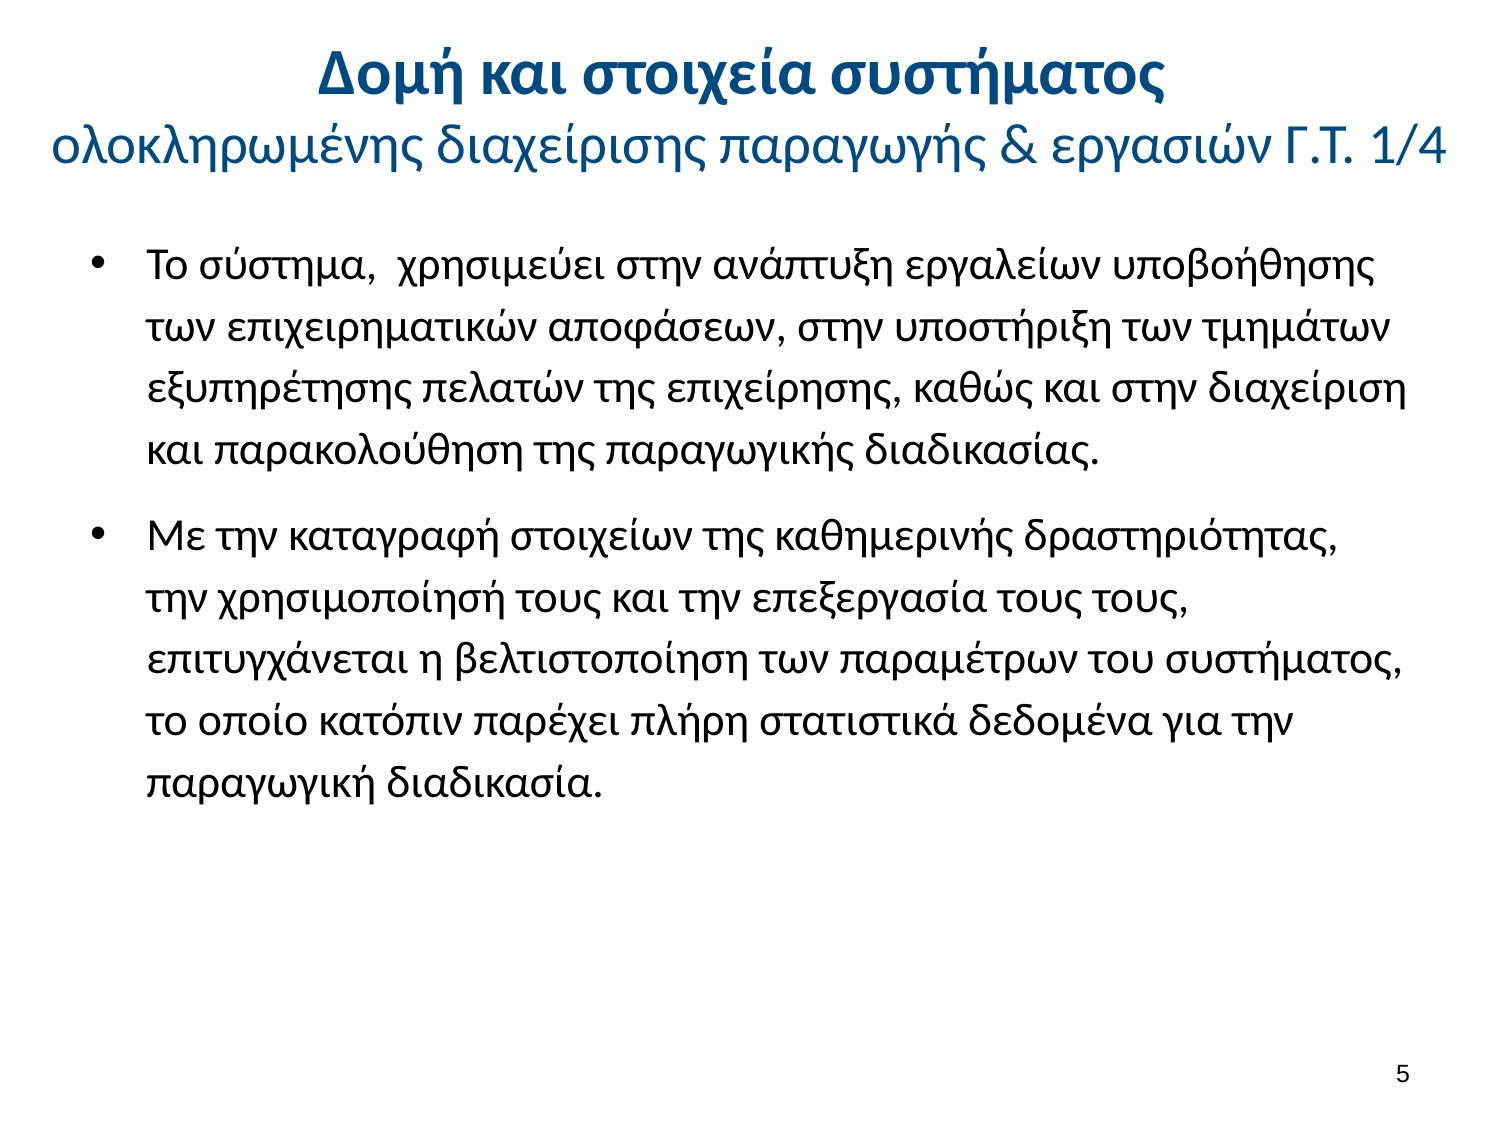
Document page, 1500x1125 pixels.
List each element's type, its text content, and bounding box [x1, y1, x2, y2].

list Το σύστημα, χρησιμεύει στην ανάπτυξη εργαλείων υποβοήθησης των επιχειρηματικών αποφάσεων, στην υποστήριξη των τμημάτων εξυπηρέτησης πελατών της επιχείρησης, καθώς και στην διαχείριση και παρακολούθηση της παραγωγικής διαδικασίας. Με την καταγραφή στοιχείων της καθημερινής δραστηριότητας, την χρησιμοποίησή τους και την επεξεργασία τους τους, επιτυγχάνεται η βελτιστοποίηση των παραμέτρων του συστήματος, το οποίο κατόπιν παρέχει πλήρη στατιστικά δεδομένα για την παραγωγική διαδικασία. [75, 219, 1425, 1047]
title Δομή και στοιχεία συστήματος ολοκληρωμένης διαχείρισης παραγωγής & εργασιών Γ.Τ. 1/4 [0, 19, 1500, 185]
slide_number 4 [1074, 1042, 1425, 1103]
